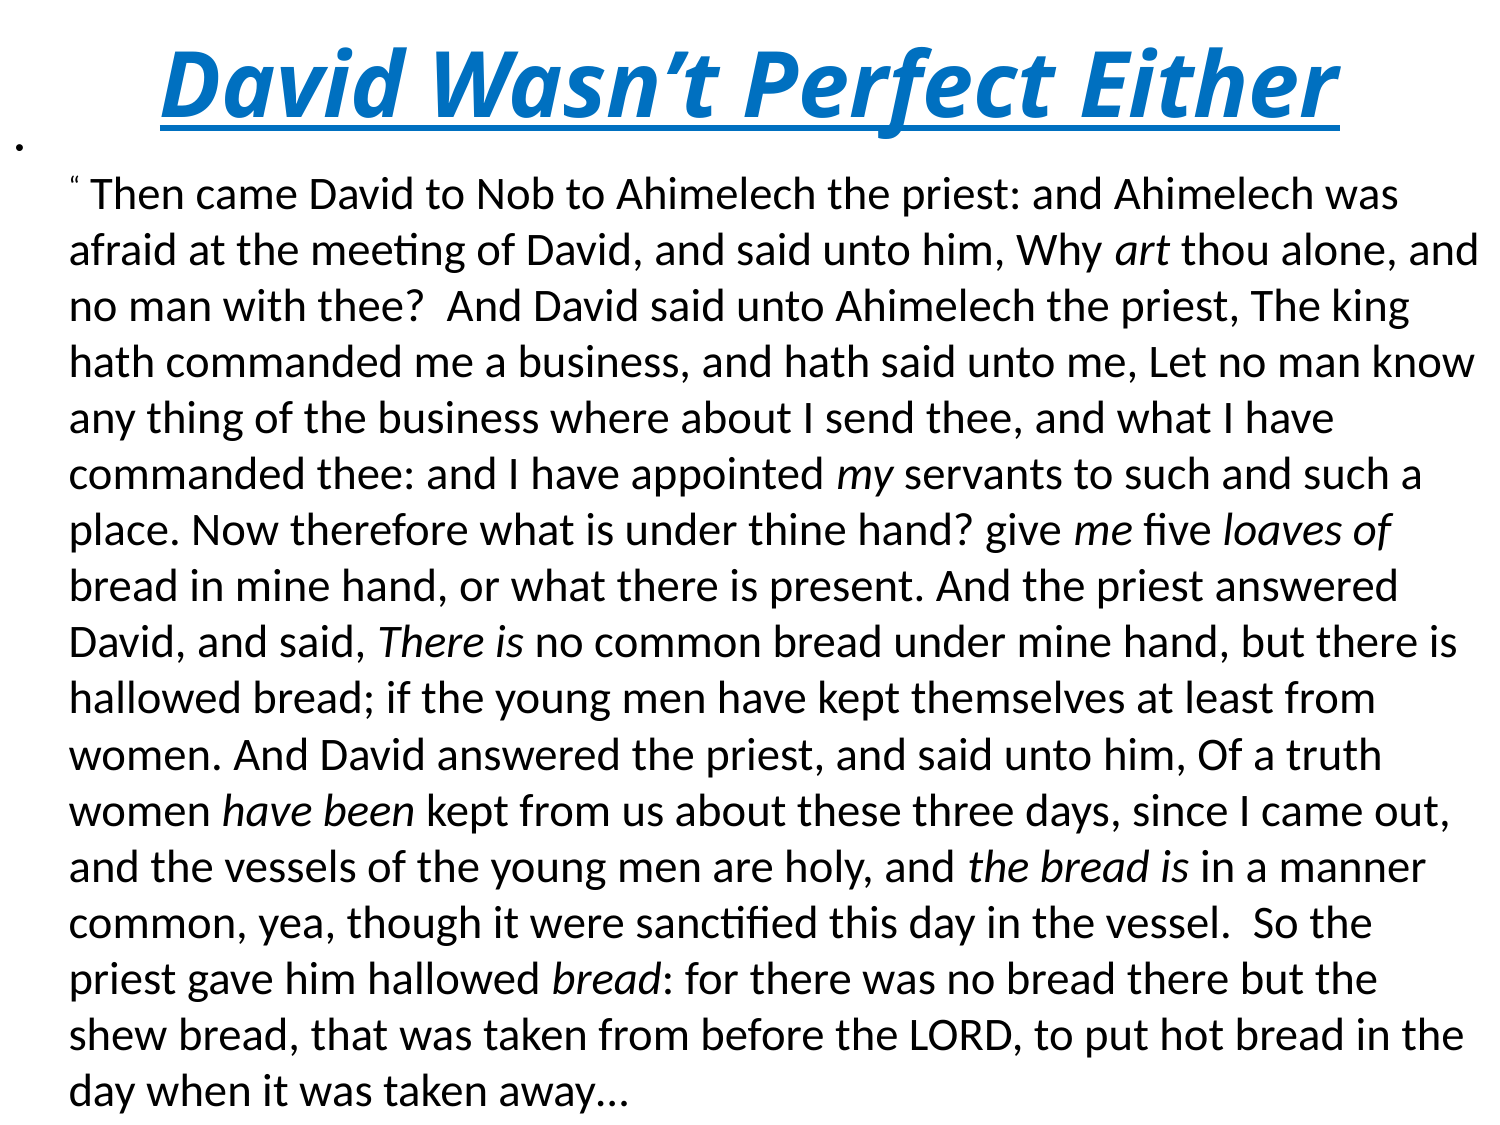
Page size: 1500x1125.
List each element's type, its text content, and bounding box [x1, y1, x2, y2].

title David Wasn’t Perfect Either [0, 0, 1500, 125]
list “ Then came David to Nob to Ahimelech the priest: and Ahimelech was afraid at the meeting of David, and said unto him, Why art thou alone, and no man with thee? And David said unto Ahimelech the priest, The king hath commanded me a business, and hath said unto me, Let no man know any thing of the business where about I send thee, and what I have commanded thee: and I have appointed my servants to such and such a place. Now therefore what is under thine hand? give me five loaves of bread in mine hand, or what there is present. And the priest answered David, and said, There is no common bread under mine hand, but there is hallowed bread; if the young men have kept themselves at least from women. And David answered the priest, and said unto him, Of a truth women have been kept from us about these three days, since I came out, and the vessels of the young men are holy, and the bread is in a manner common, yea, though it were sanctified this day in the vessel. So the priest gave him hallowed bread: for there was no bread there but the shew bread, that was taken from before the LORD, to put hot bread in the day when it was taken away… [0, 125, 1500, 1125]
